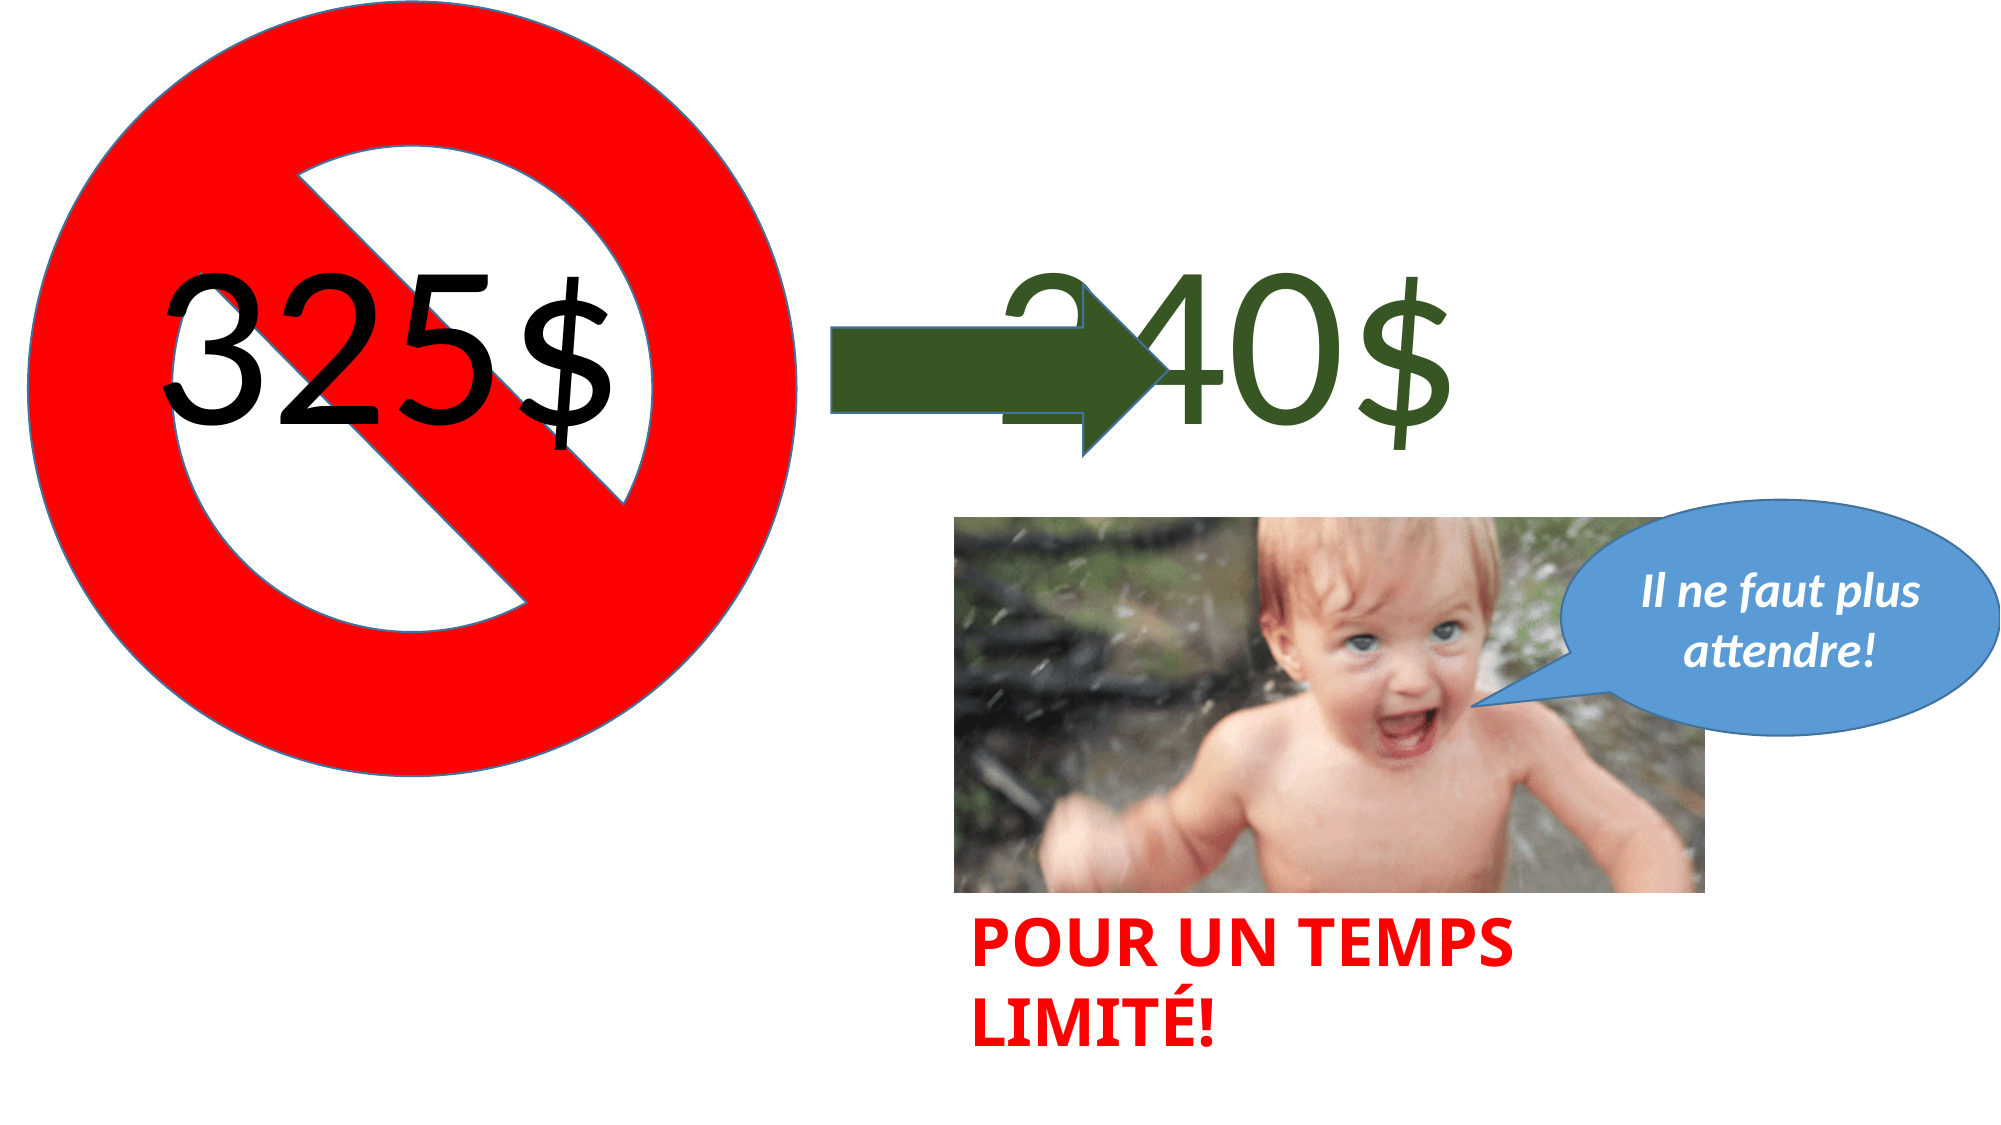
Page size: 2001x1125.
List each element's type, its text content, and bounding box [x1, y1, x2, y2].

text_box Il ne faut plus attendre! [1662, 498, 2000, 737]
picture [954, 517, 1705, 893]
text_box [830, 282, 1170, 458]
list 325$ 240$ [137, 215, 1863, 648]
text_box [26, 0, 757, 778]
text_box POUR UN TEMPS LIMITÉ! [954, 892, 1744, 1067]
